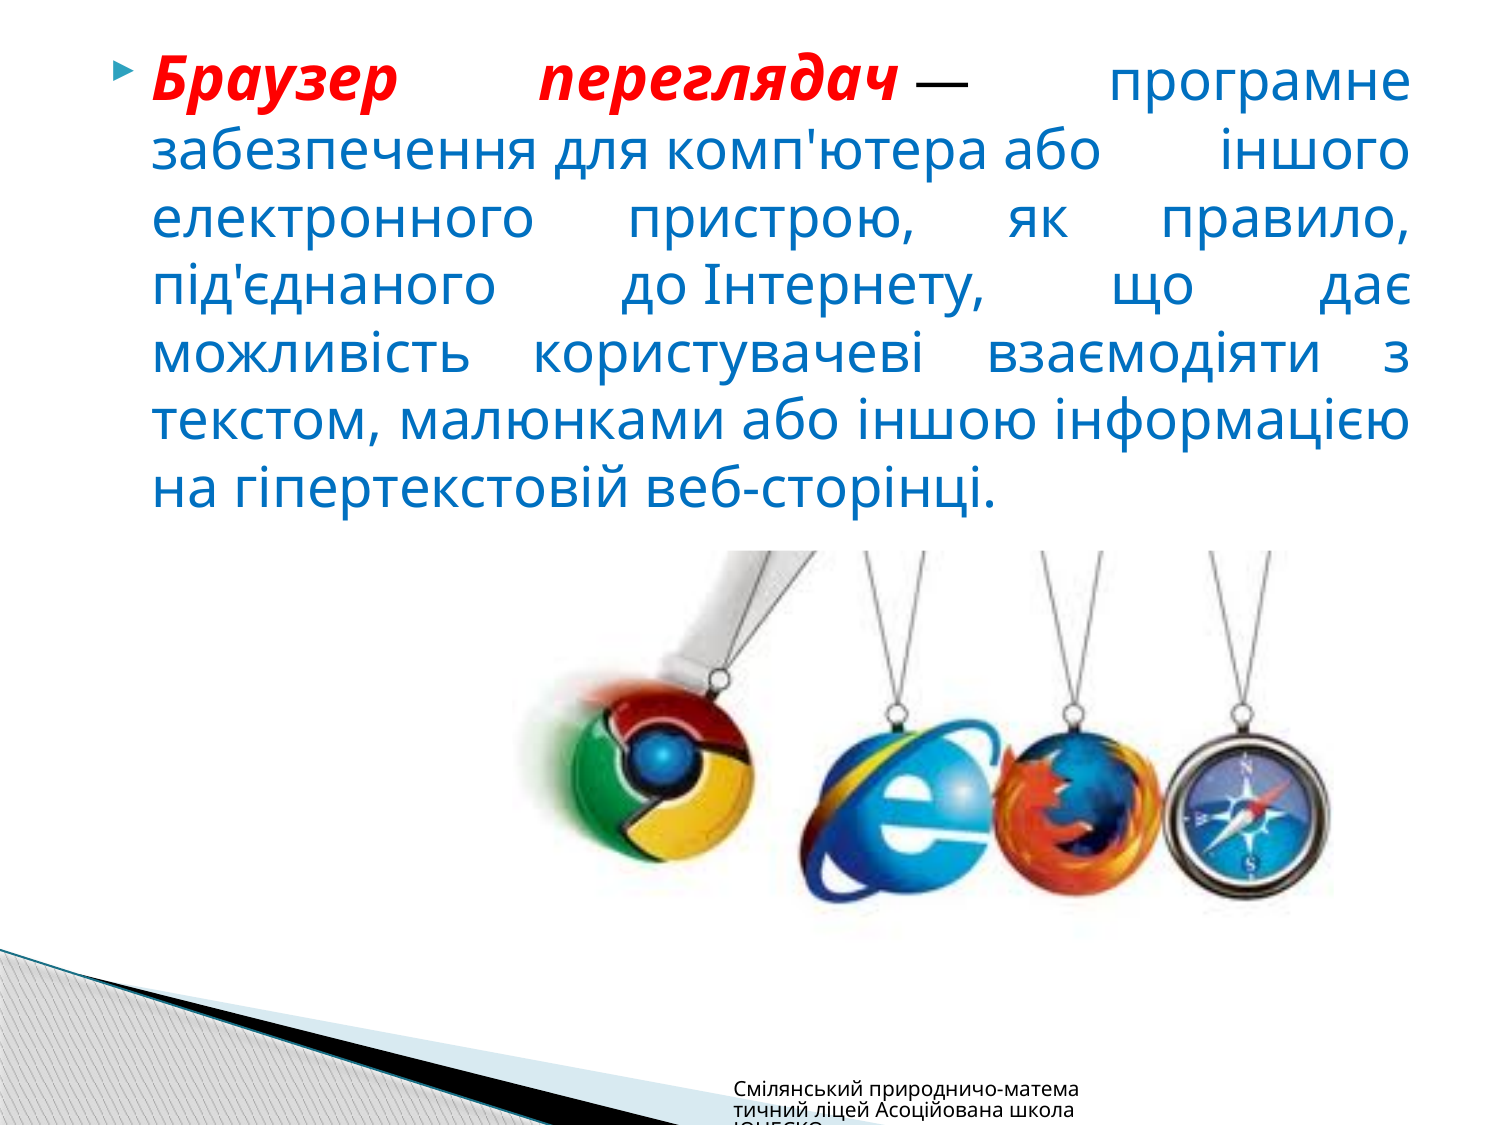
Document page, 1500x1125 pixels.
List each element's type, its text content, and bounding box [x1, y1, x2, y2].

footer Смілянський природничо-математичний ліцей Асоційована школа ЮНЕСКО [718, 1051, 1105, 1112]
list Браузер переглядач — програмне забезпечення для комп'ютера або іншого електронного пристрою, як правило, під'єднаного до Інтернету, що дає можливість користувачеві взаємодіяти з текстом, малюнками або іншою інформацією на гіпертекстовій веб-сторінці. [76, 30, 1427, 774]
picture [512, 550, 1334, 1000]
